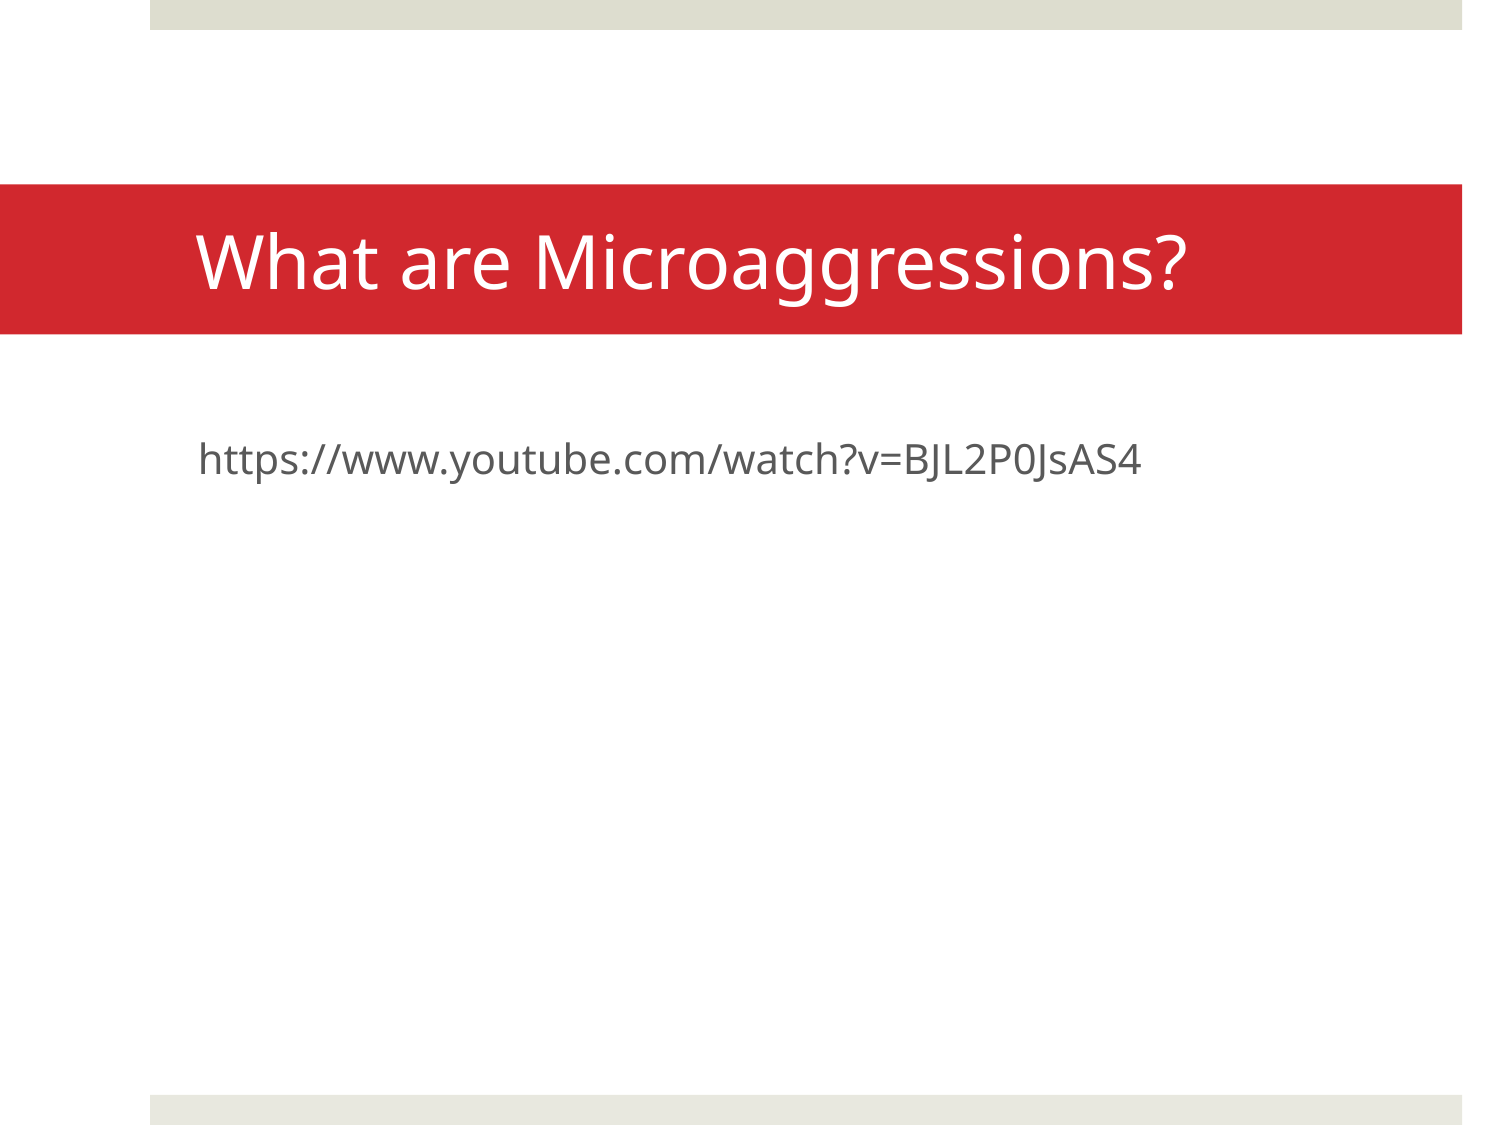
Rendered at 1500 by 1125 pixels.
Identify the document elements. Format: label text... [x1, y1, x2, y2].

list https://www.youtube.com/watch?v=BJL2P0JsAS4 [182, 425, 1432, 1028]
title What are Microaggressions? [0, 184, 1463, 335]
